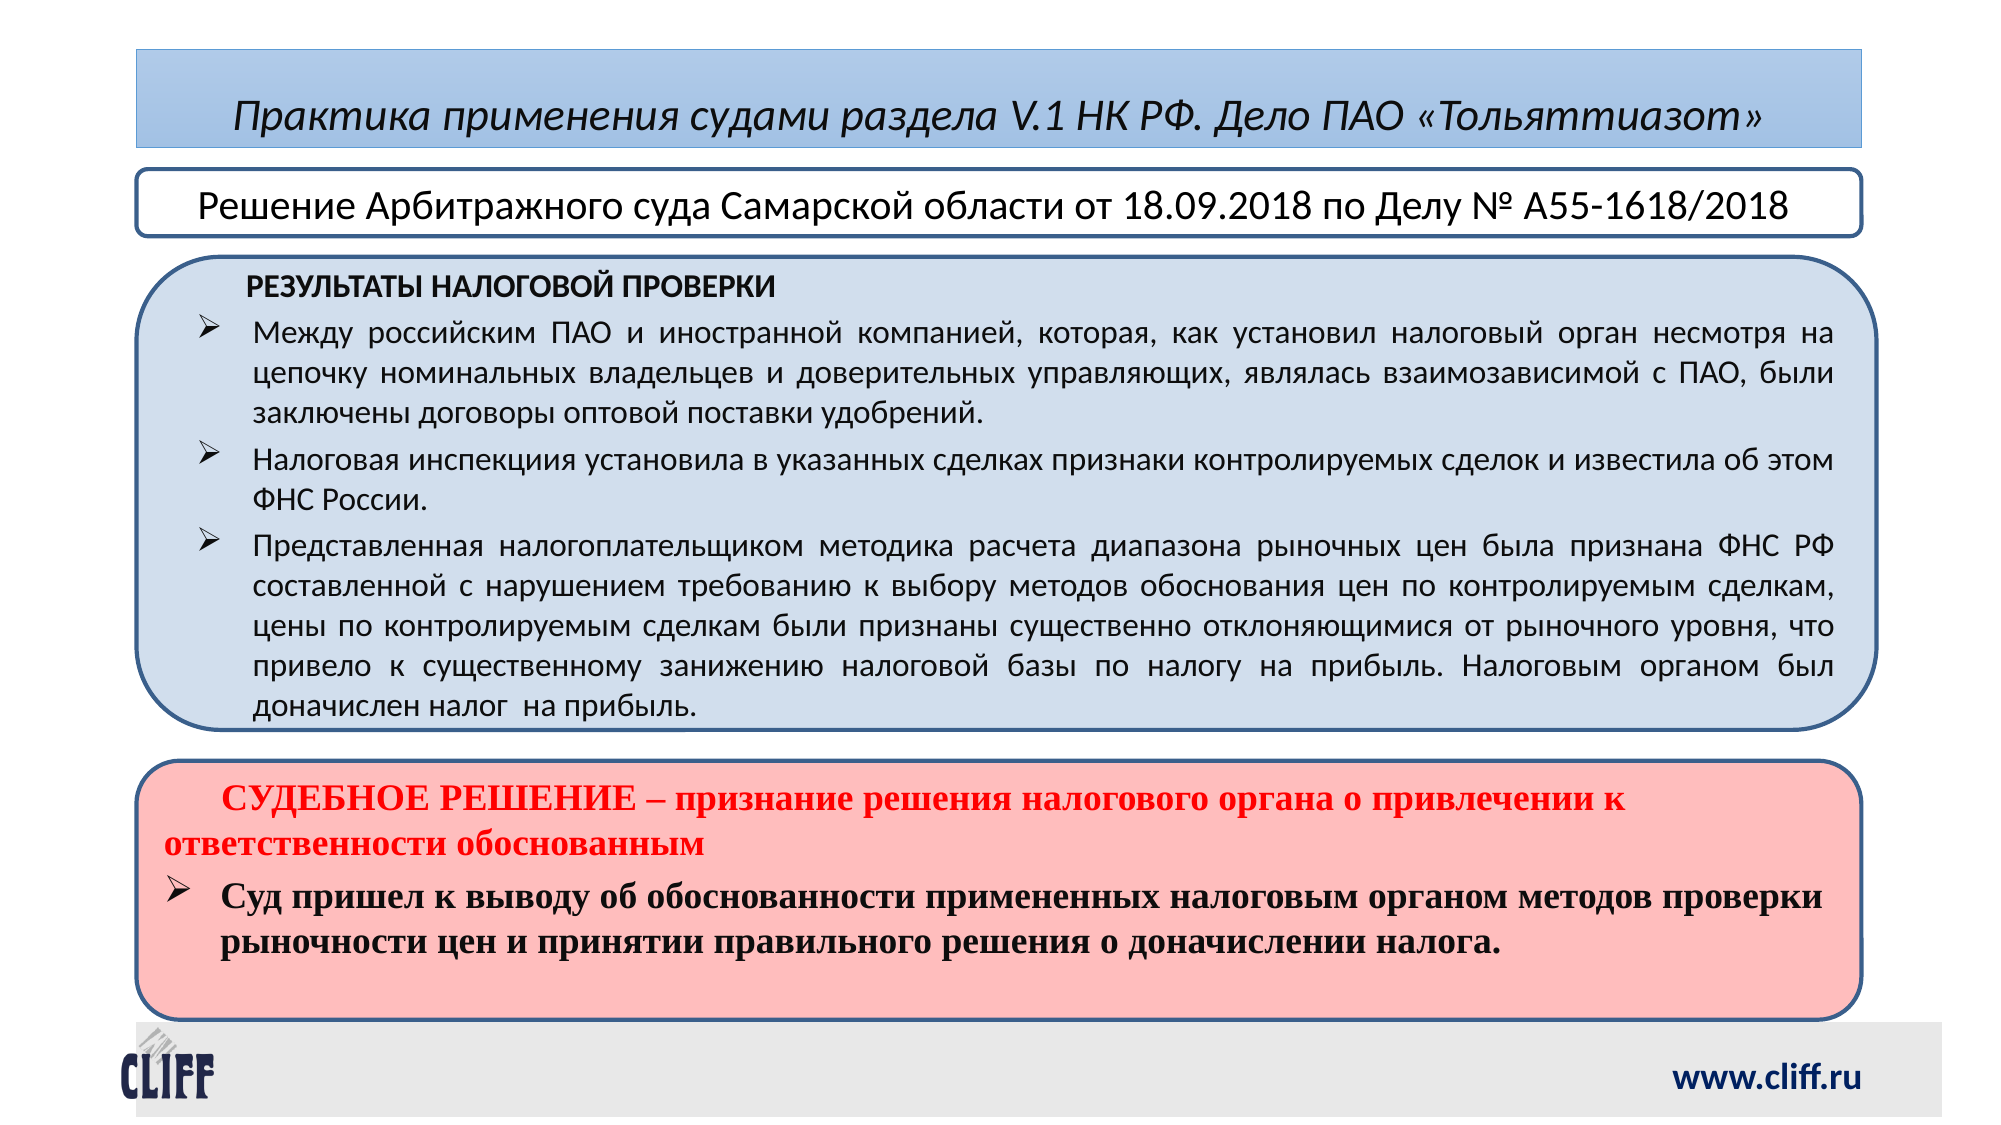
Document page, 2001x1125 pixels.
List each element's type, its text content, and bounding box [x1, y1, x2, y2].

text_box РЕЗУЛЬТАТЫ НАЛОГОВОЙ ПРОВЕРКИ Между российским ПАО и иностранной компанией, которая, как установил налоговый орган несмотря на цепочку номинальных владельцев и доверительных управляющих, являлась взаимозависимой с ПАО, были заключены договоры оптовой поставки удобрений. Налоговая инспекциия установила в указанных сделках признаки контролируемых сделок и известила об этом ФНС России. Представленная налогоплательщиком методика расчета диапазона рыночных цен была признана ФНС РФ составленной с нарушением требованию к выбору методов обоснования цен по контролируемым сделкам, цены по контролируемым сделкам были признаны существенно отклоняющимися от рыночного уровня, что привело к существенному занижению налоговой базы по налогу на прибыль. Налоговым органом был доначислен налог на прибыль. [136, 256, 1877, 730]
text_box Практика применения судами раздела V.1 НК РФ. Дело ПАО «Тольяттиазот» [136, 49, 1862, 148]
picture [121, 1022, 1942, 1117]
text_box СУДЕБНОЕ РЕШЕНИЕ – признание решения налогового органа о привлечении к ответственности обоснованным Суд пришел к выводу об обоснованности примененных налоговым органом методов проверки рыночности цен и принятии правильного решения о доначислении налога. [136, 760, 1862, 1020]
text_box Решение Арбитражного суда Самарской области от 18.09.2018 по Делу № А55-1618/2018 [136, 169, 1862, 237]
